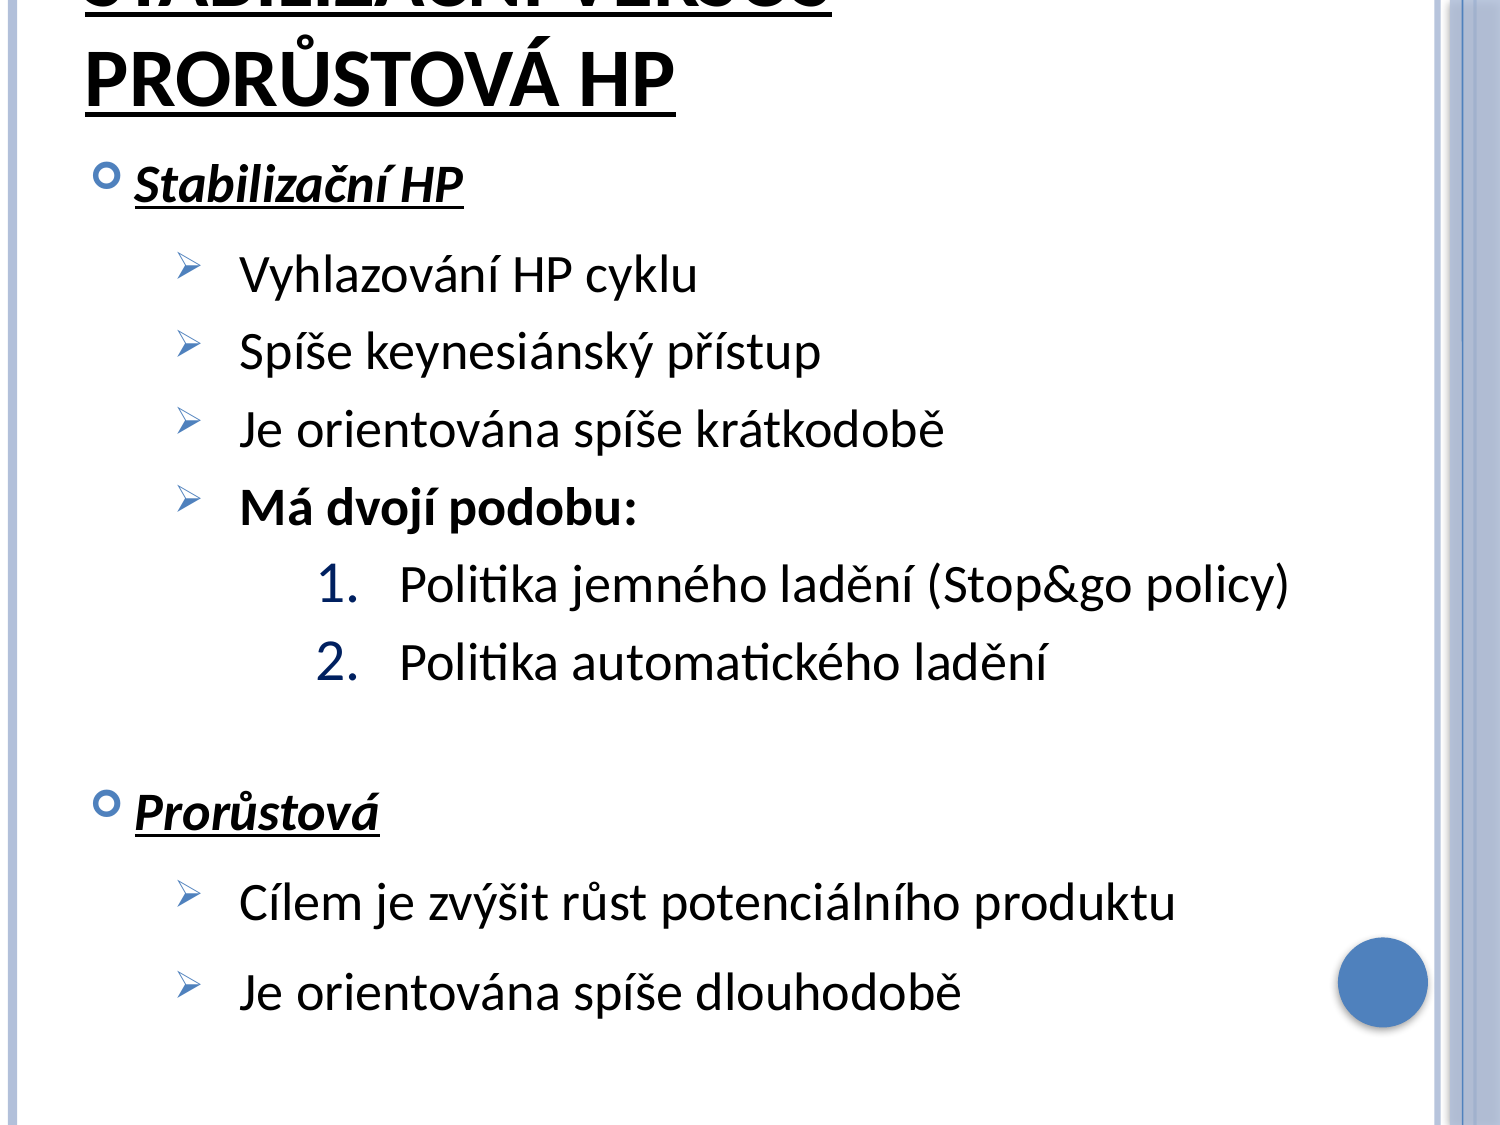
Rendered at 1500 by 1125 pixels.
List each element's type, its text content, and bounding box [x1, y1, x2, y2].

title Stabilizační versus prorůstová hp [70, 23, 1296, 131]
list Stabilizační HP Vyhlazování HP cyklu Spíše keynesiánský přístup Je orientována spíše krátkodobě Má dvojí podobu: Politika jemného ladění (Stop&go policy) Politika automatického ladění Prorůstová Cílem je zvýšit růst potenciálního produktu Je orientována spíše dlouhodobě [75, 140, 1407, 1090]
